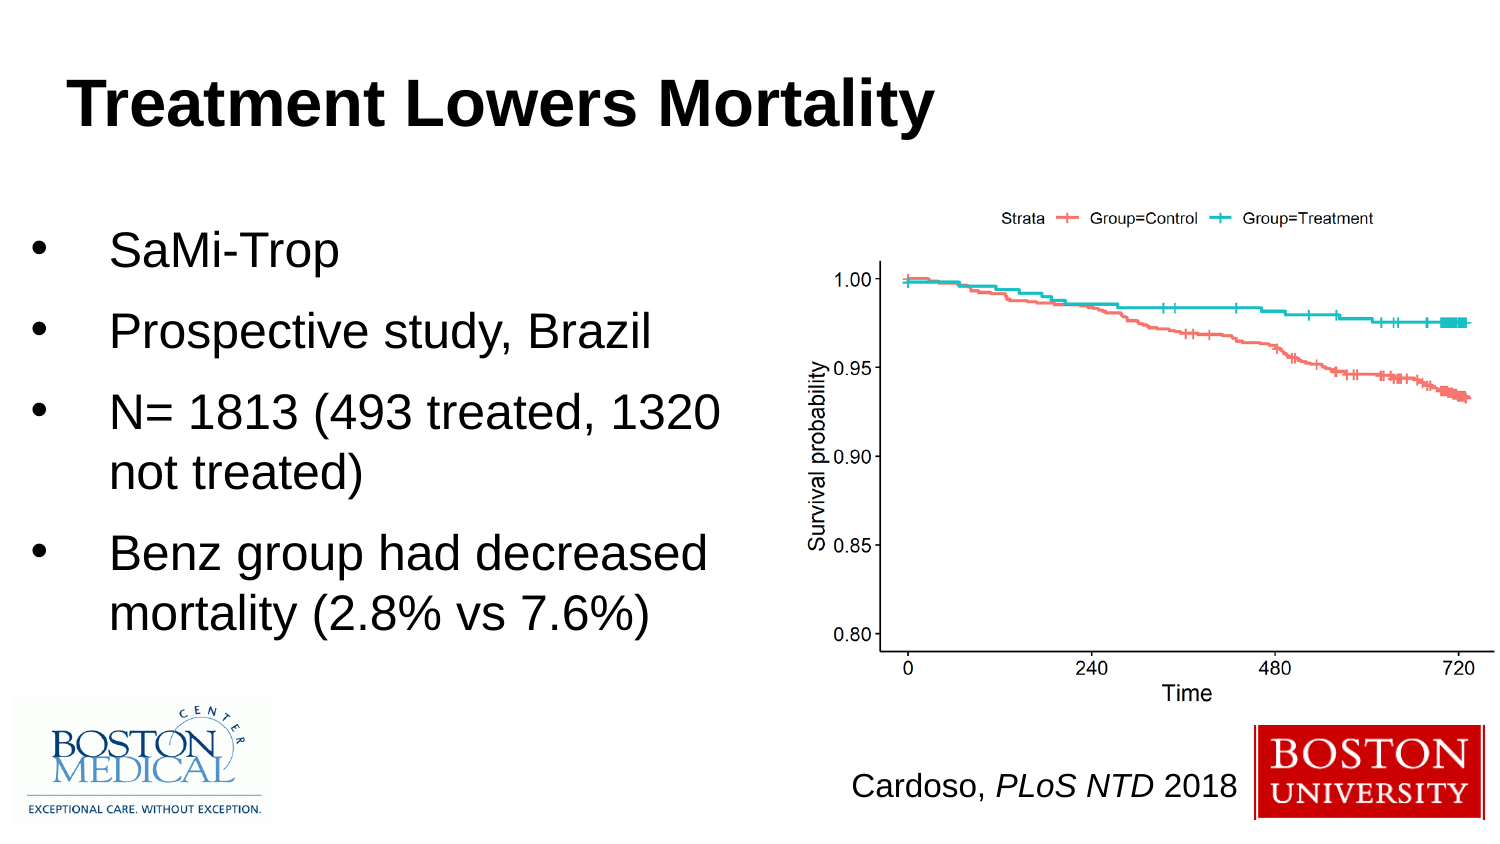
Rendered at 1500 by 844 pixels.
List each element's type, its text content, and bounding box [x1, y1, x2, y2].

picture [12, 750, 271, 824]
list SaMi-Trop Prospective study, Brazil N= 1813 (493 treated, 1320 not treated) Benz group had decreased mortality (2.8% vs 7.6%) [0, 202, 774, 750]
text_box Cardoso, PLoS NTD 2018 [836, 749, 1347, 844]
picture [773, 194, 1500, 711]
title Treatment Lowers Mortality [51, 44, 1449, 139]
picture [1254, 725, 1485, 820]
